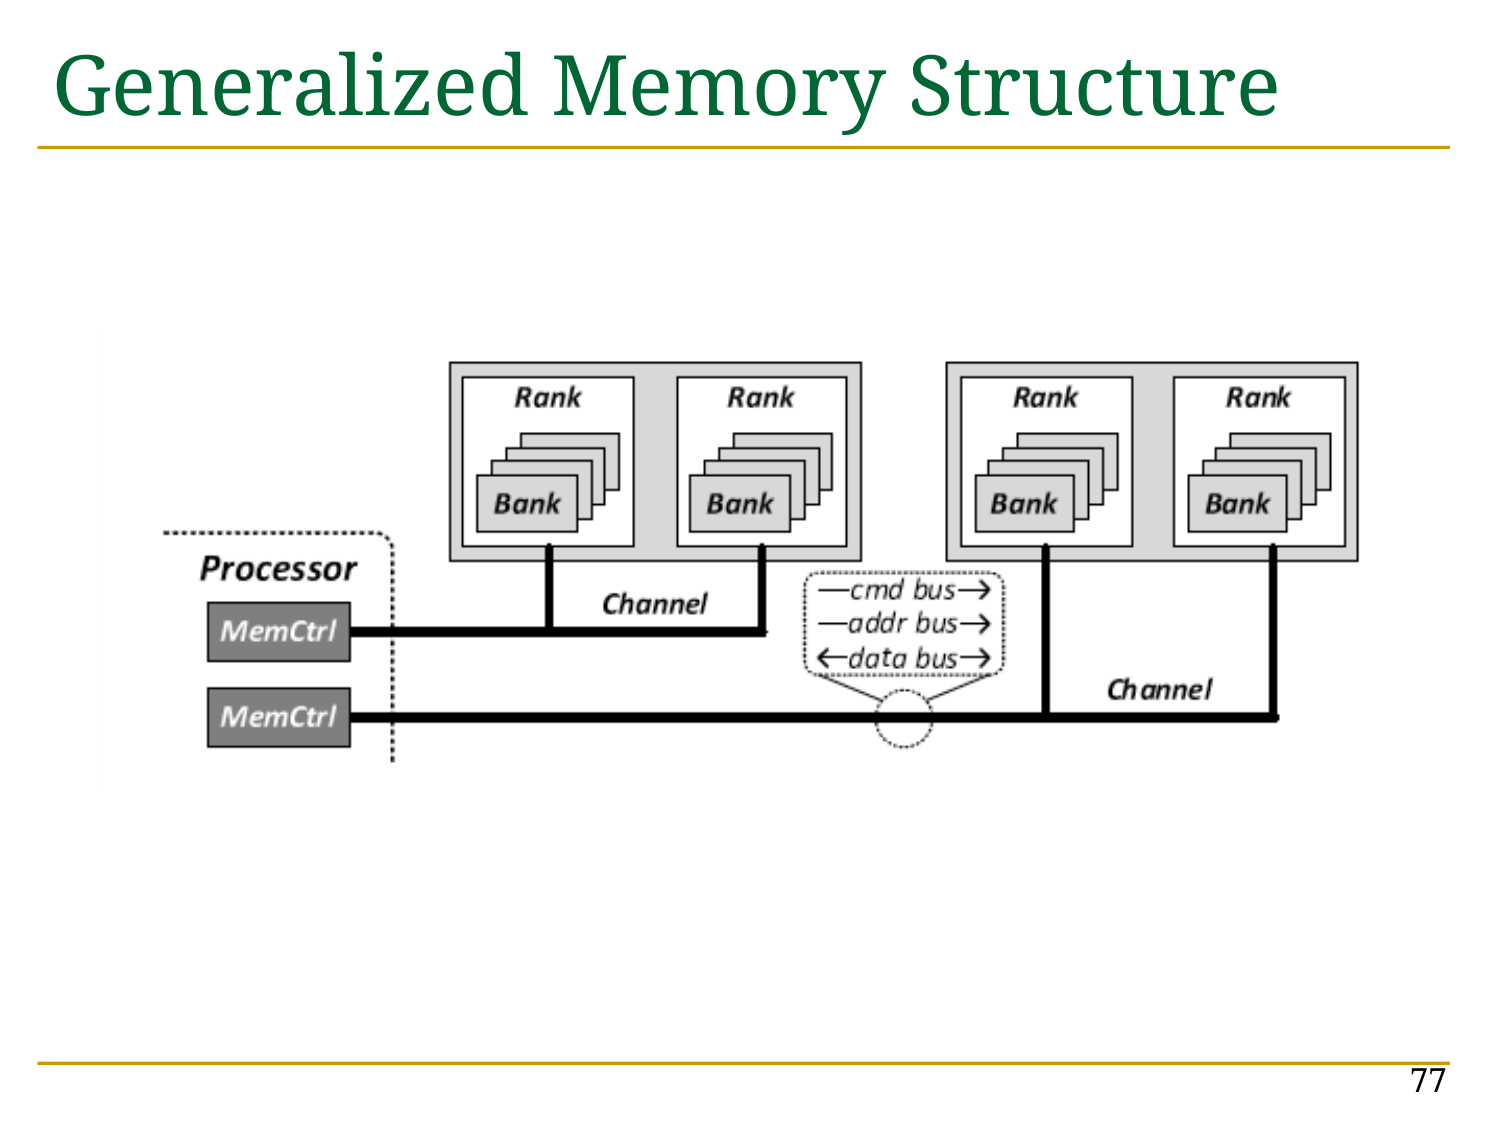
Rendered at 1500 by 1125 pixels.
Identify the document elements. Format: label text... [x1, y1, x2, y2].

picture [97, 335, 1403, 788]
slide_number 77 [1111, 1036, 1462, 1112]
title Generalized Memory Structure [37, 24, 1450, 200]
